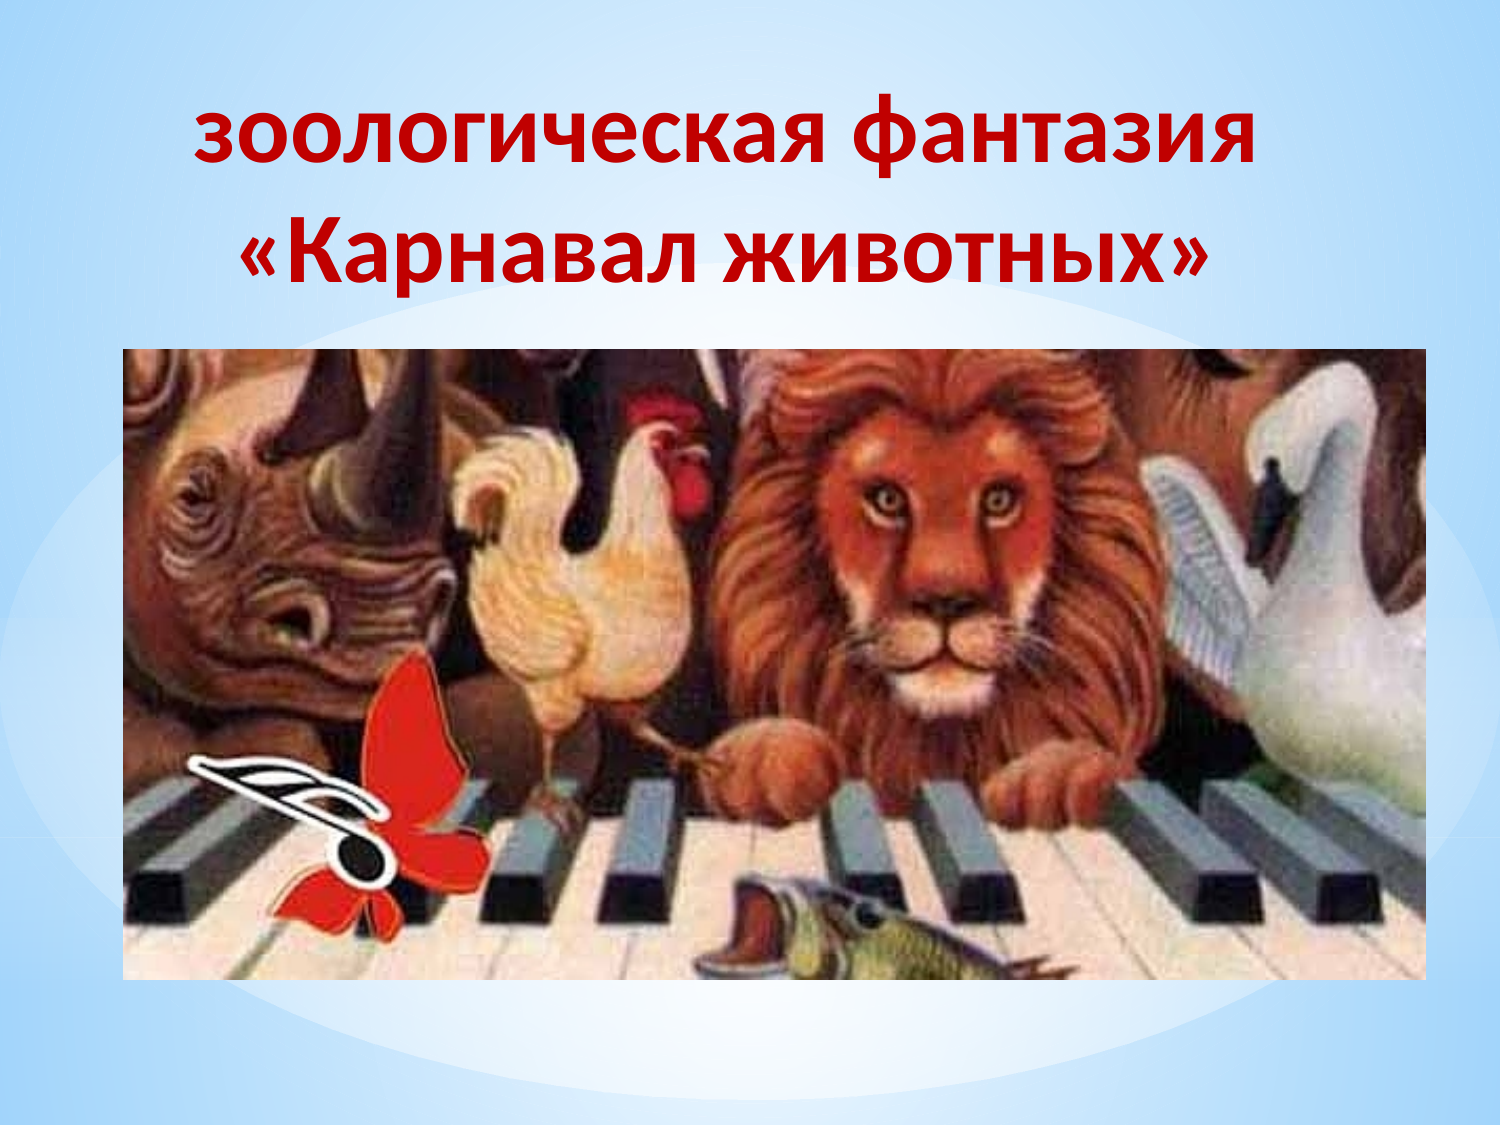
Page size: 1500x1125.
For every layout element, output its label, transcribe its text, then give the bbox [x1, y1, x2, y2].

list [123, 349, 1426, 980]
title зоологическая фантазия «Карнавал животных» [53, 54, 1424, 384]
